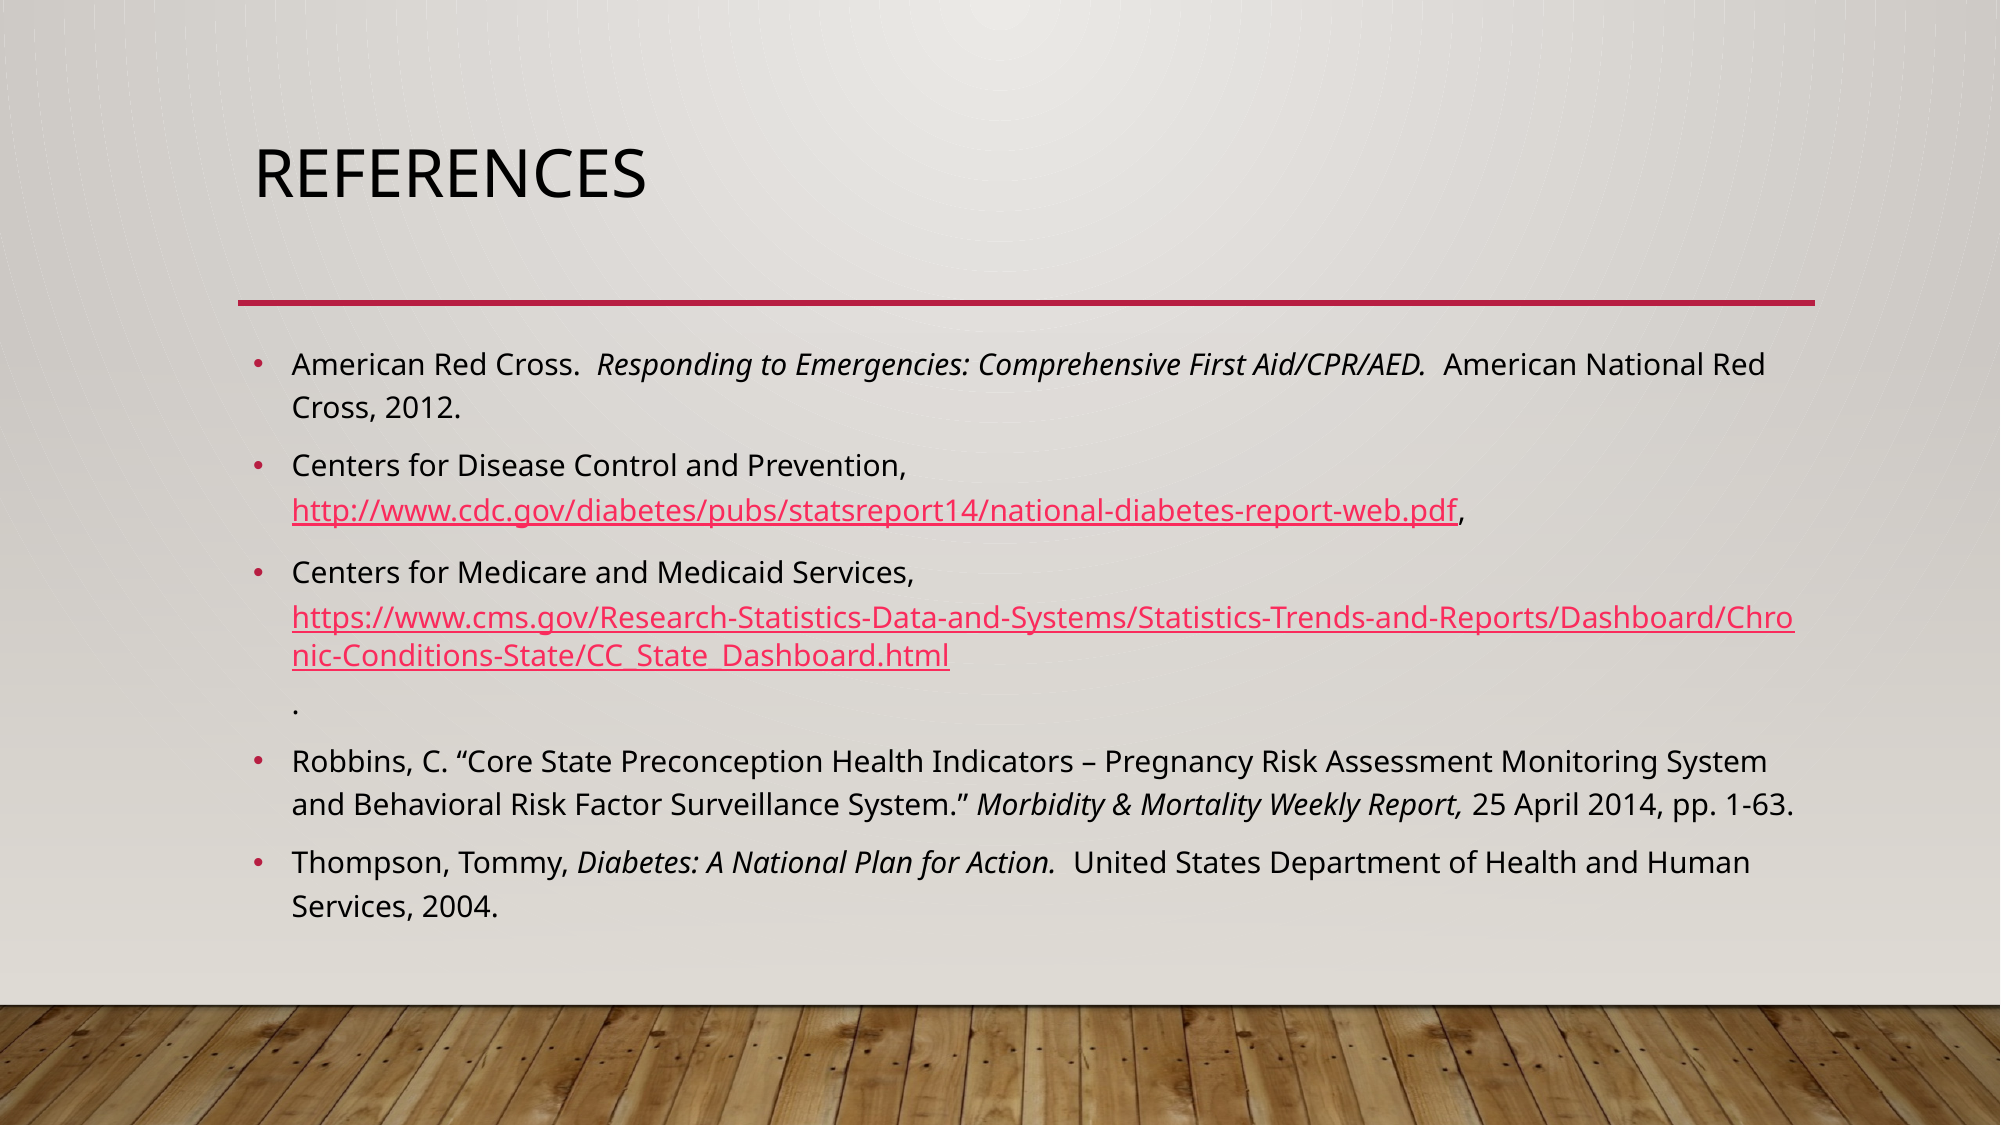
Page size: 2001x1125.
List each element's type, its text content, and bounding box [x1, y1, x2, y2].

title references [238, 131, 1814, 305]
picture [0, 1005, 2000, 1125]
list American Red Cross. Responding to Emergencies: Comprehensive First Aid/CPR/AED. American National Red Cross, 2012. Centers for Disease Control and Prevention, http://www.cdc.gov/diabetes/pubs/statsreport14/national-diabetes-report-web.pdf, Centers for Medicare and Medicaid Services, https://www.cms.gov/Research-Statistics-Data-and-Systems/Statistics-Trends-and-Reports/Dashboard/Chronic-Conditions-State/CC_State_Dashboard.html. Robbins, C. “Core State Preconception Health Indicators – Pregnancy Risk Assessment Monitoring System and Behavioral Risk Factor Surveillance System.” Morbidity & Mortality Weekly Report, 25 April 2014, pp. 1-63. Thompson, Tommy, Diabetes: A National Plan for Action. United States Department of Health and Human Services, 2004. [238, 330, 1814, 897]
